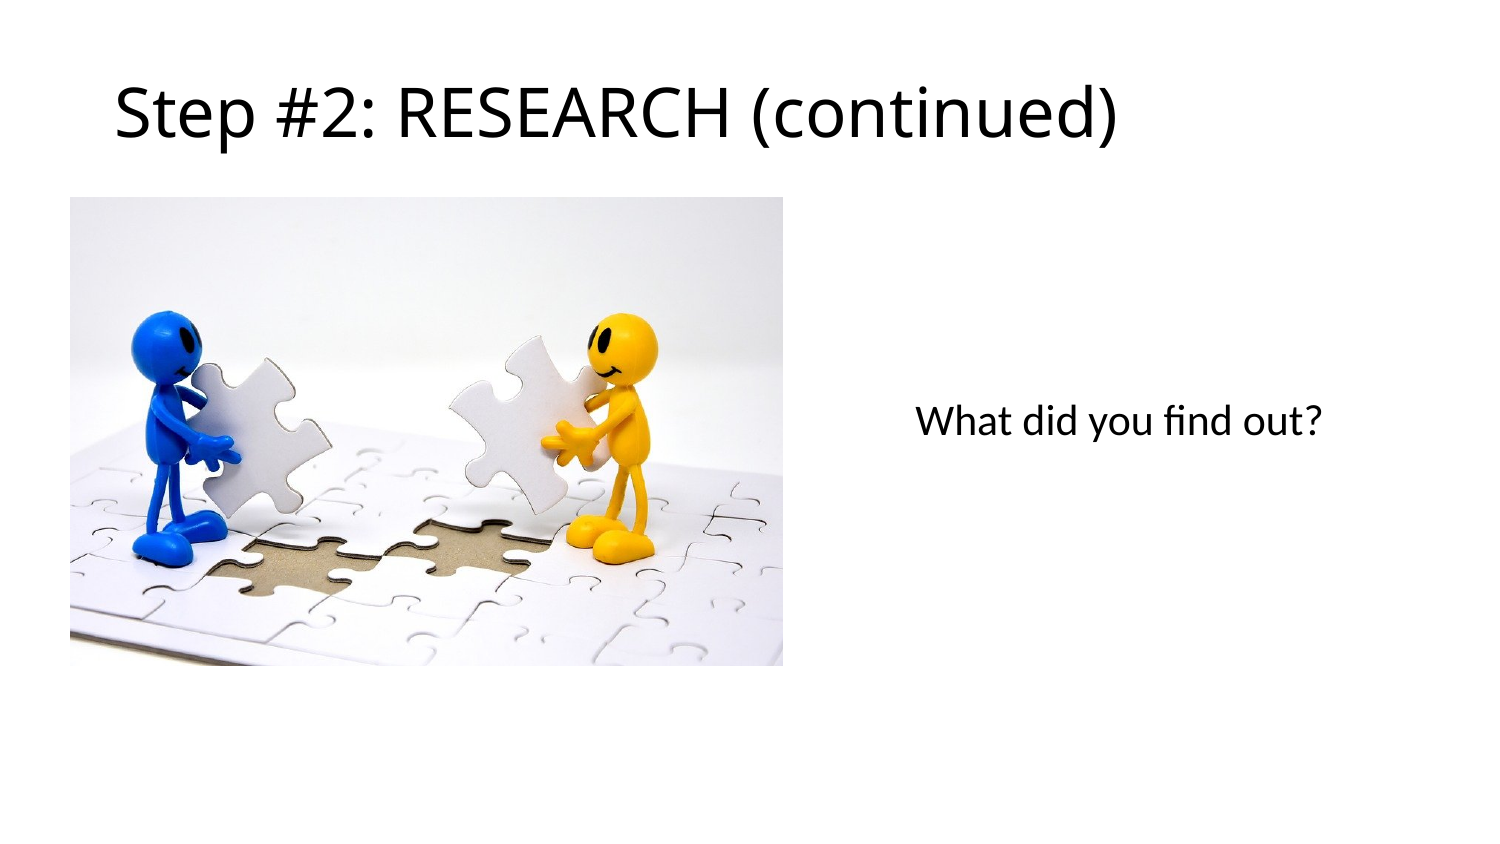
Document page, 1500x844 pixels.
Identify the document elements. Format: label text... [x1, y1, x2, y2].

picture [70, 196, 783, 666]
title Step #2: RESEARCH (continued) [103, 33, 1397, 198]
list What did you find out? [815, 392, 1425, 666]
